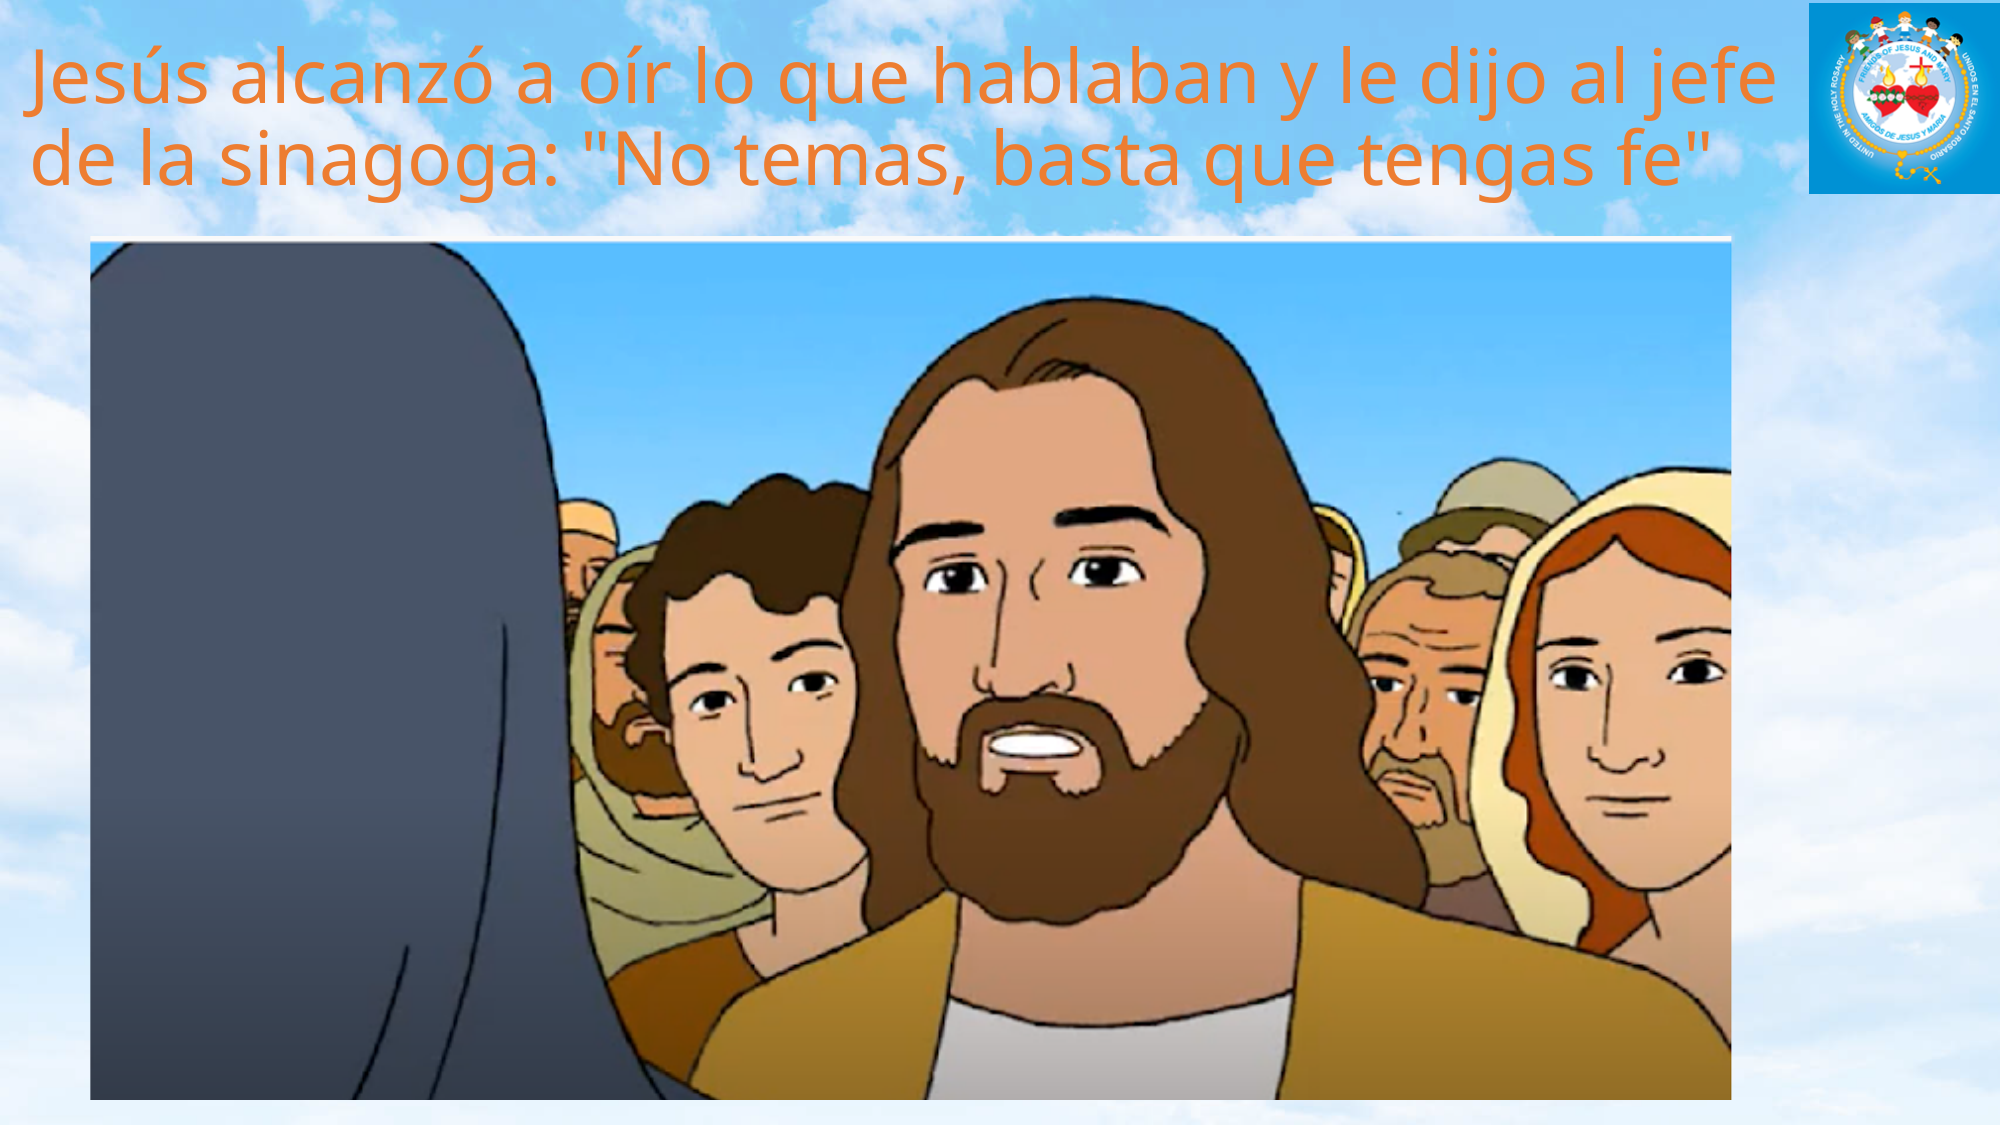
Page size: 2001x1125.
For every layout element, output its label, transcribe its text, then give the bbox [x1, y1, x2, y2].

picture [1897, 12, 1979, 179]
picture [89, 236, 1732, 1100]
title Jesús alcanzó a oír lo que hablaban y le dijo al jefe de la sinagoga: "No temas, basta que tengas fe" [14, 11, 1897, 229]
